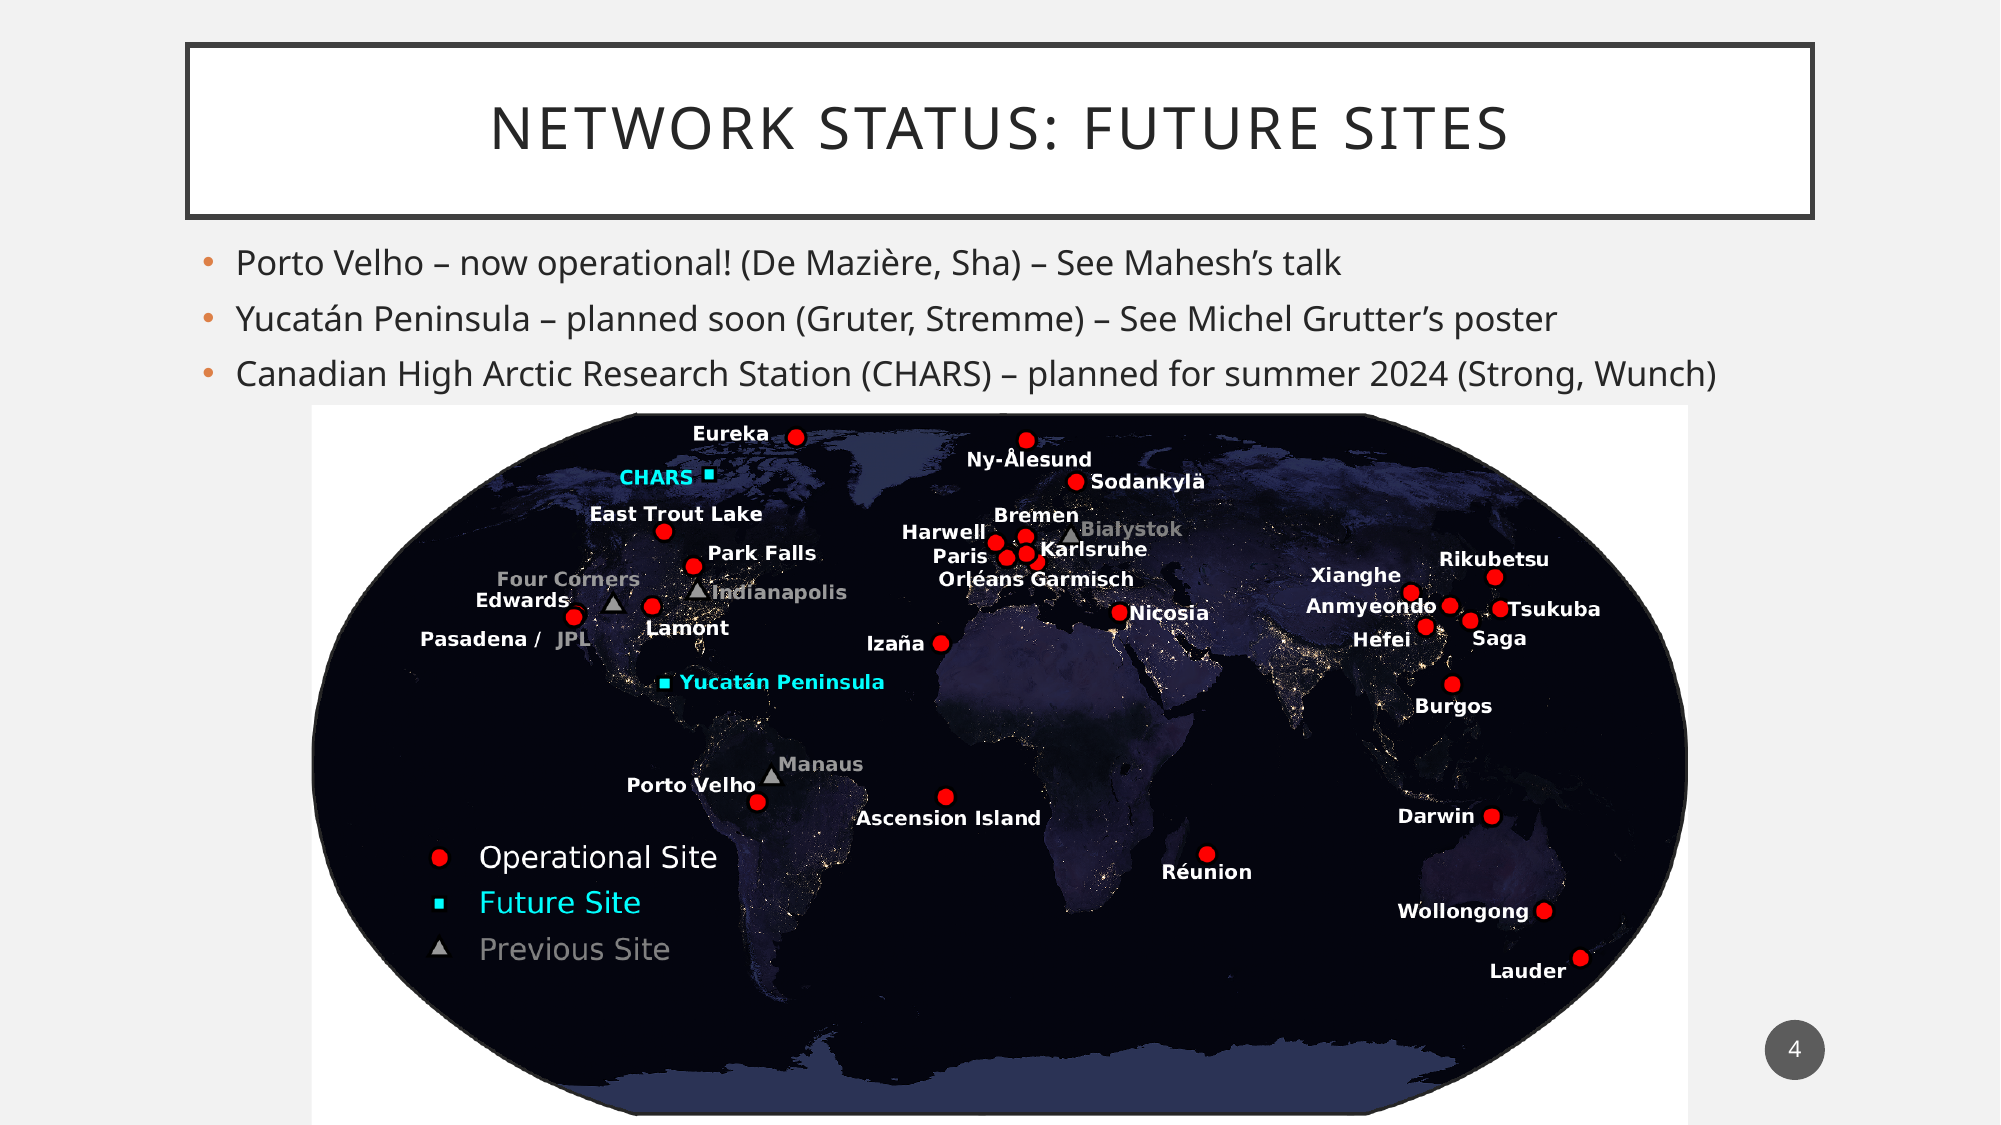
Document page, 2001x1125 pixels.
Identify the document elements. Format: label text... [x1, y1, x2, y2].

title Network Status: Future Sites [185, 42, 1815, 220]
picture [311, 405, 1688, 1125]
slide_number 4 [1764, 1019, 1825, 1080]
list Porto Velho – now operational! (De Mazière, Sha) – See Mahesh’s talk Yucatán Peninsula – planned soon (Gruter, Stremme) – See Michel Grutter’s poster Canadian High Arctic Research Station (CHARS) – planned for summer 2024 (Strong, Wunch) [187, 233, 1813, 406]
